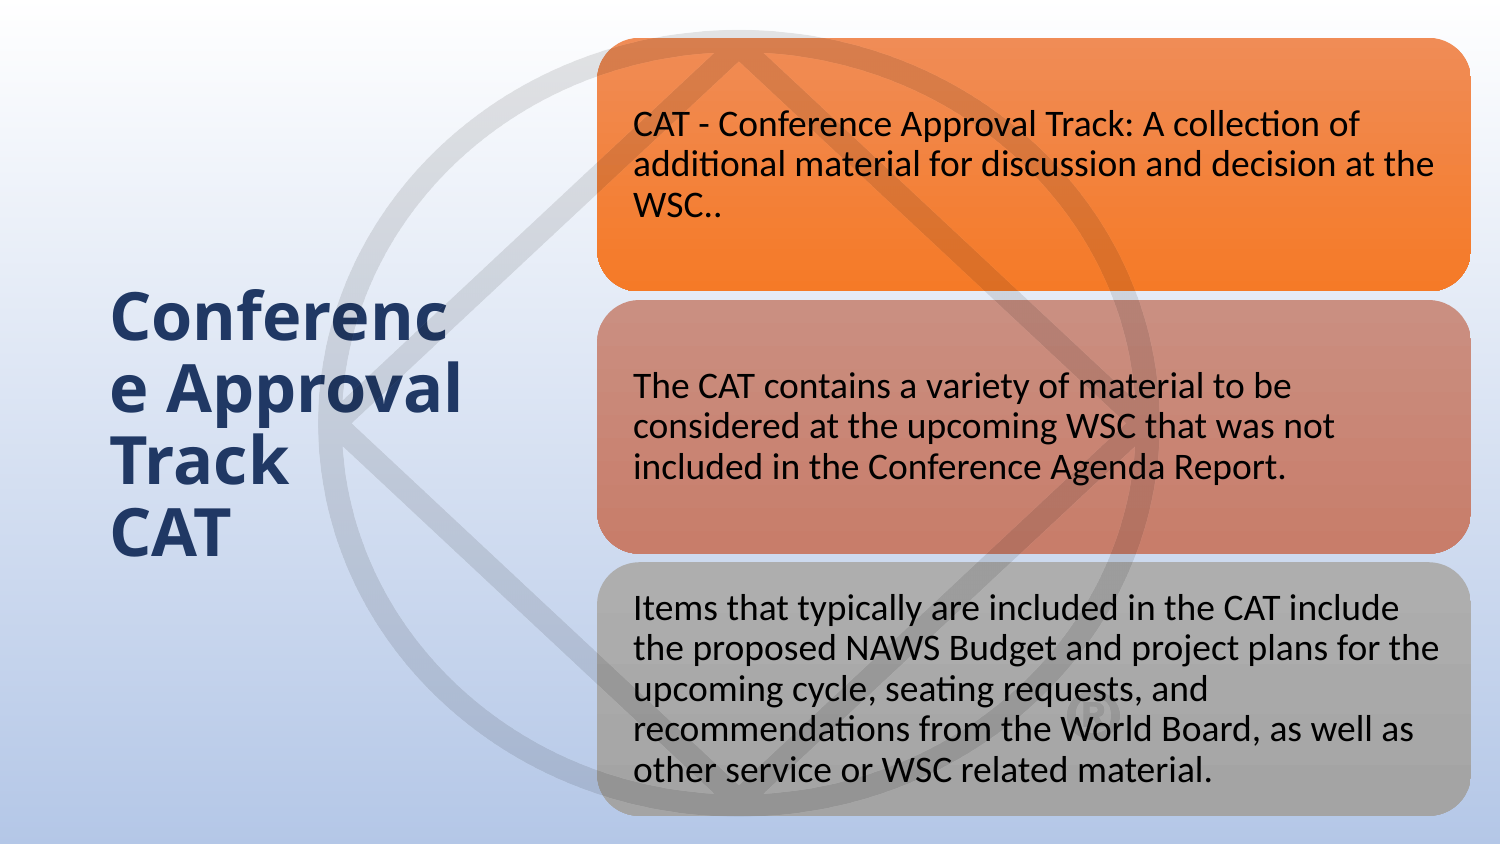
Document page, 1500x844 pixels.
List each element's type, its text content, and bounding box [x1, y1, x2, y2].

title Conference Approval Track CAT [94, 37, 315, 817]
picture [315, 27, 1160, 817]
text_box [1160, 37, 1472, 817]
